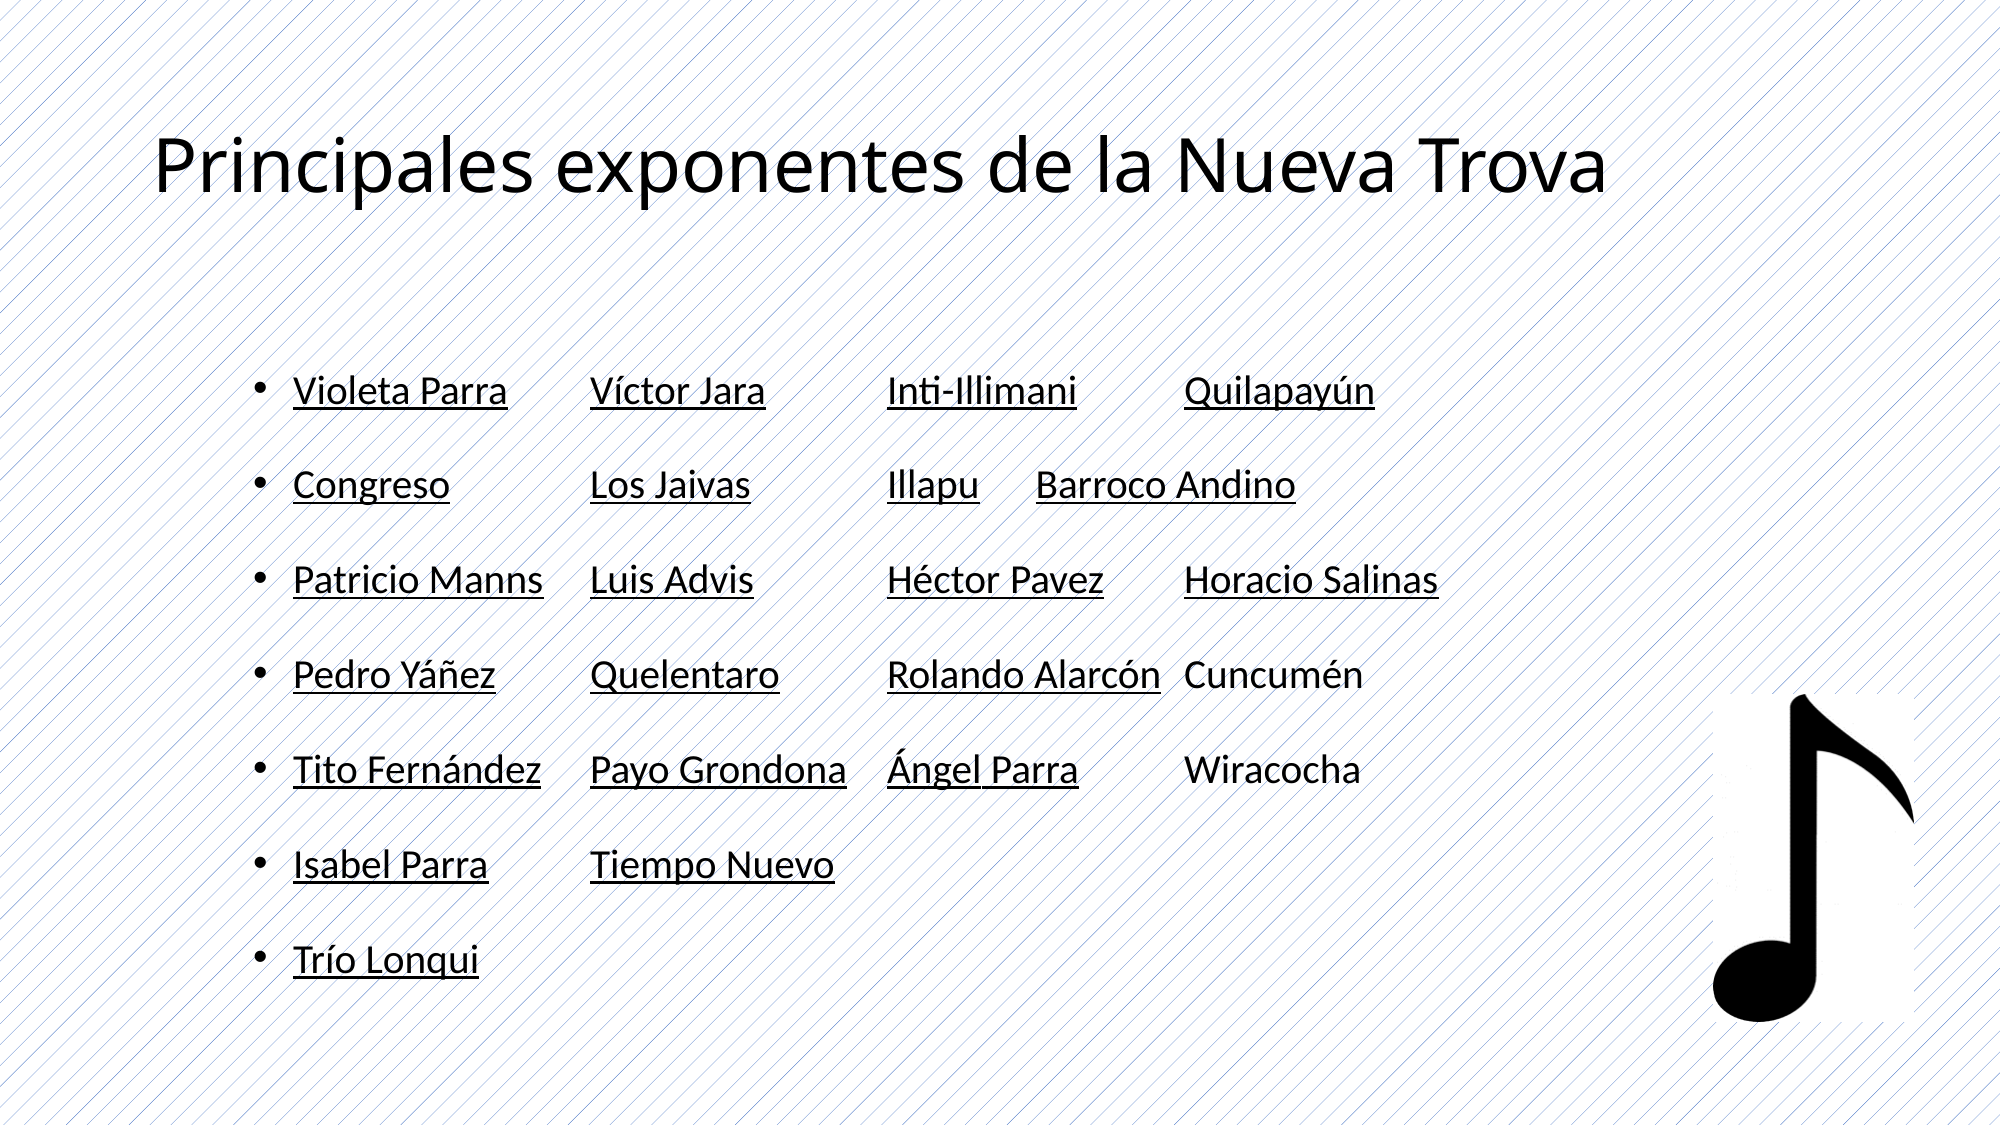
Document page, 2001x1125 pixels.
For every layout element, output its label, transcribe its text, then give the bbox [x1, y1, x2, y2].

list Violeta Parra Víctor Jara Inti-Illimani Quilapayún Congreso Los Jaivas Illapu Barroco Andino Patricio Manns Luis Advis Héctor Pavez Horacio Salinas Pedro Yáñez Quelentaro Rolando Alarcón Cuncumén Tito Fernández Payo Grondona Ángel Parra Wiracocha Isabel Parra Tiempo Nuevo Trío Lonqui [238, 330, 1814, 993]
picture [1713, 694, 1914, 1022]
title Principales exponentes de la Nueva Trova [137, 59, 1863, 278]
